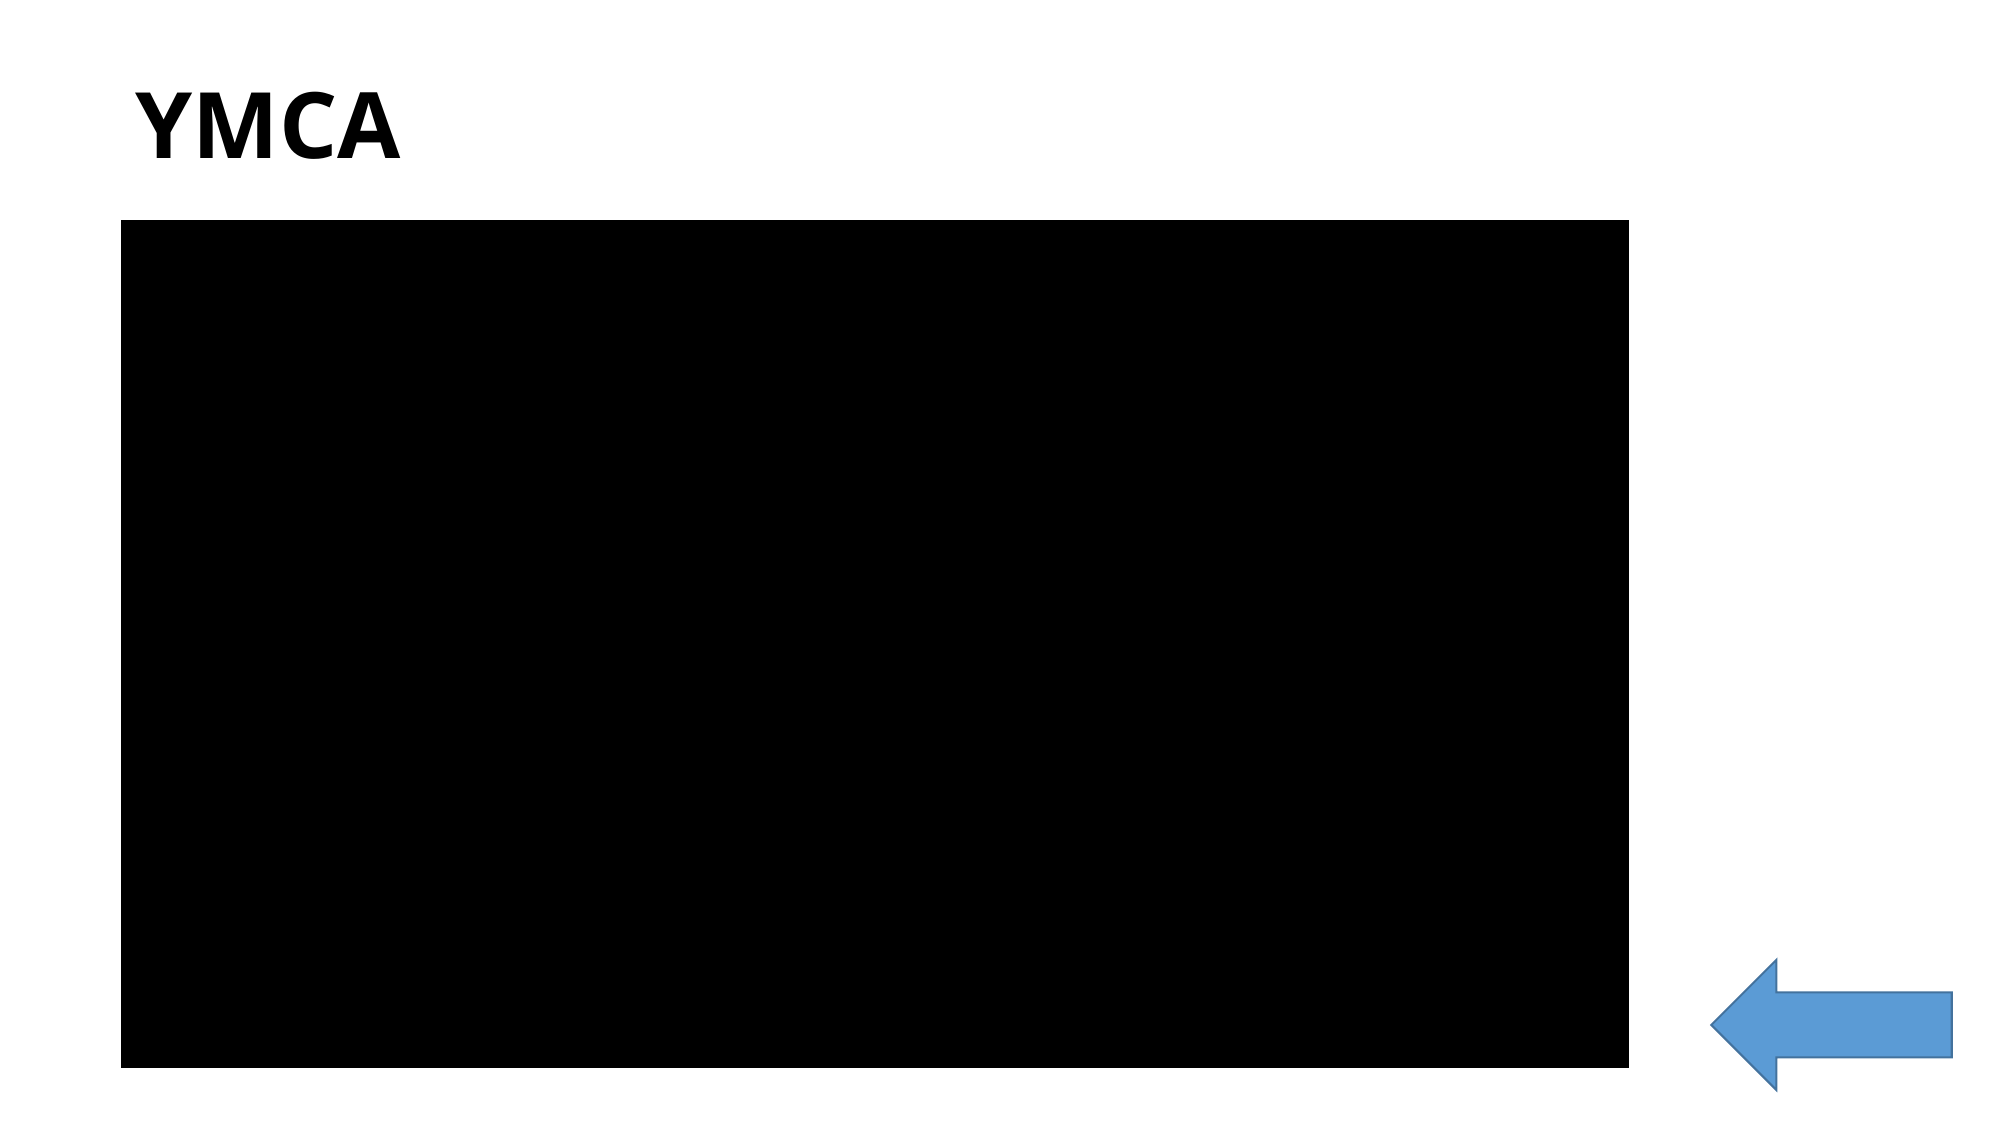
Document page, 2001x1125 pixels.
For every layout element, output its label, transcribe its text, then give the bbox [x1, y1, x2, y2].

title YMCA [120, 19, 1846, 238]
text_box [120, 219, 1630, 1069]
text_box [1709, 957, 1953, 1093]
